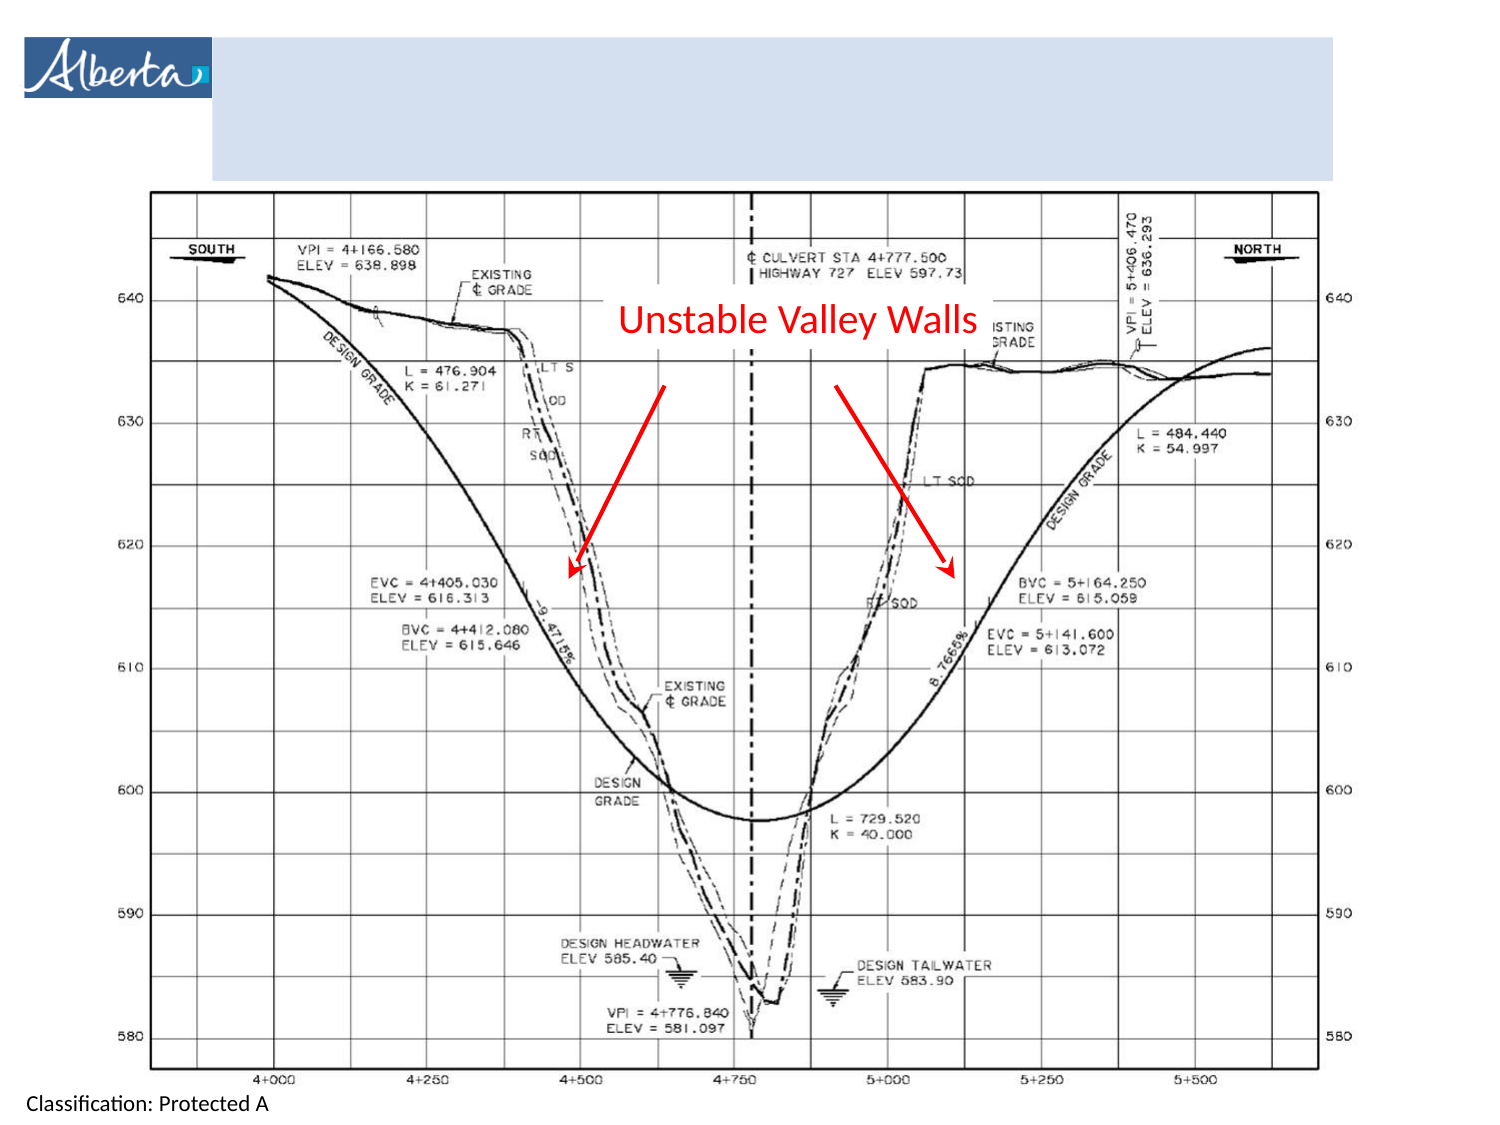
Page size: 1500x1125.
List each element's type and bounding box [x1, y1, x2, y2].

text_box [835, 385, 955, 580]
picture [20, 38, 209, 92]
text_box [568, 385, 665, 580]
picture [94, 181, 1384, 1094]
